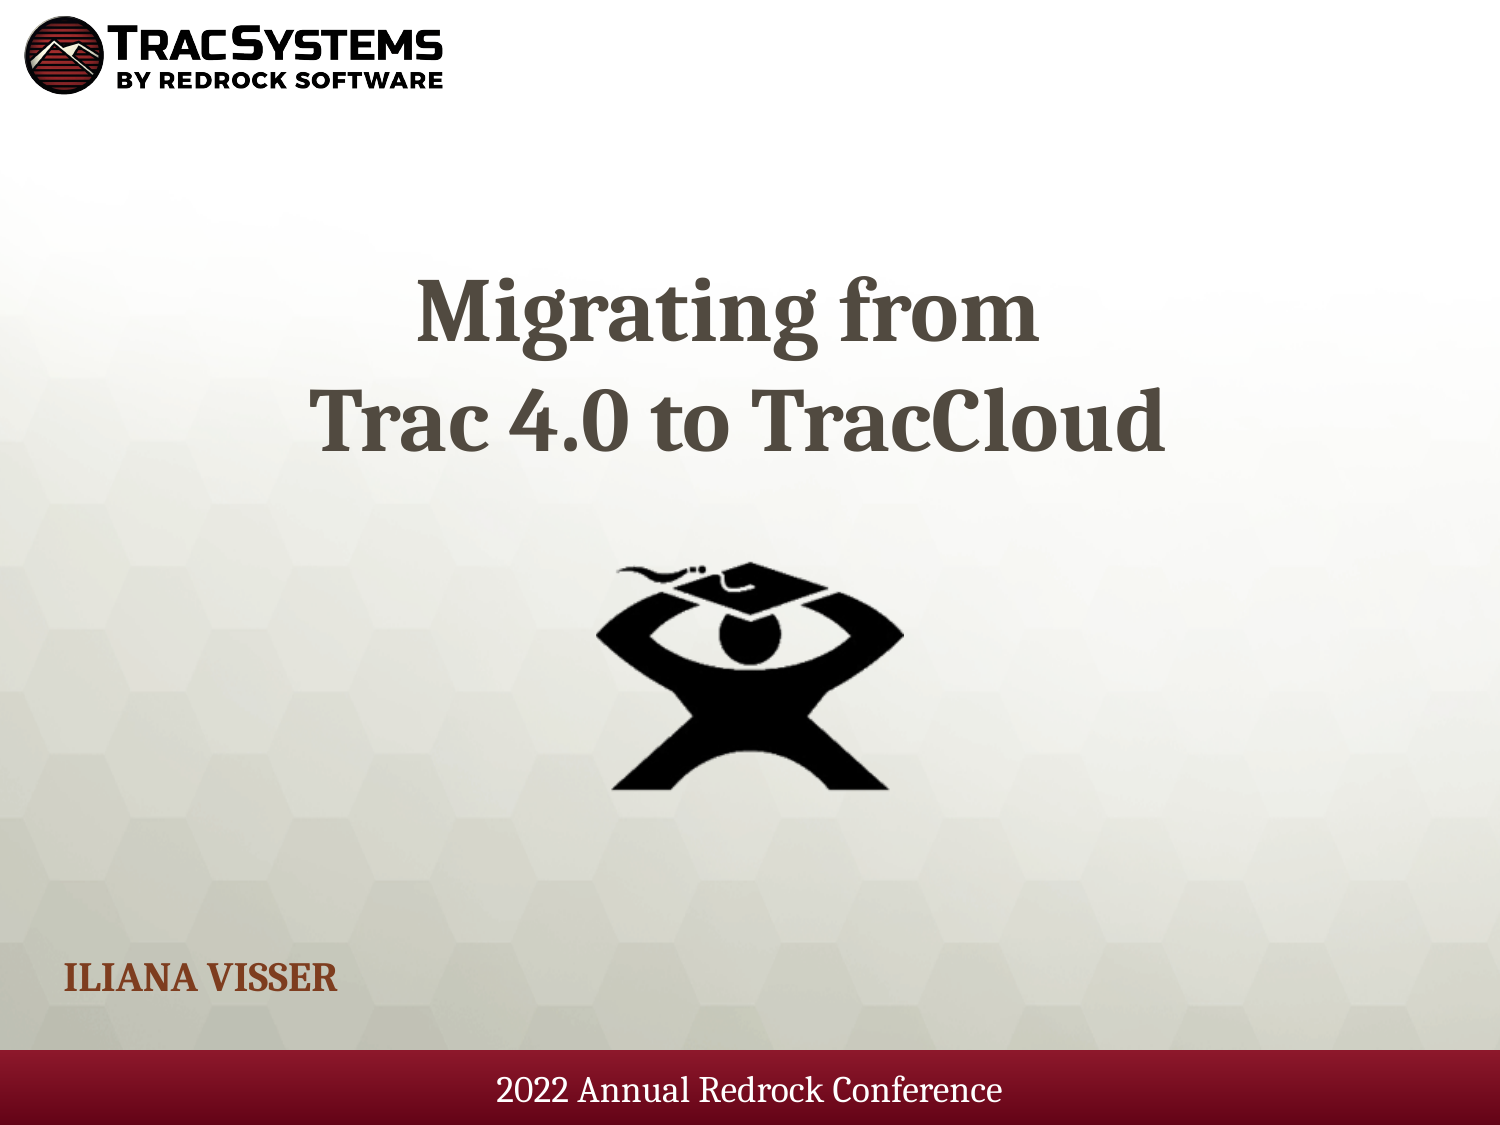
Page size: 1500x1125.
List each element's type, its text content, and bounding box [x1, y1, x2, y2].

title Migrating from Trac 4.0 to TracCloud [223, 242, 1254, 523]
subtitle Iliana Visser [48, 948, 400, 1008]
picture [0, 124, 1500, 1050]
picture [21, 13, 448, 97]
